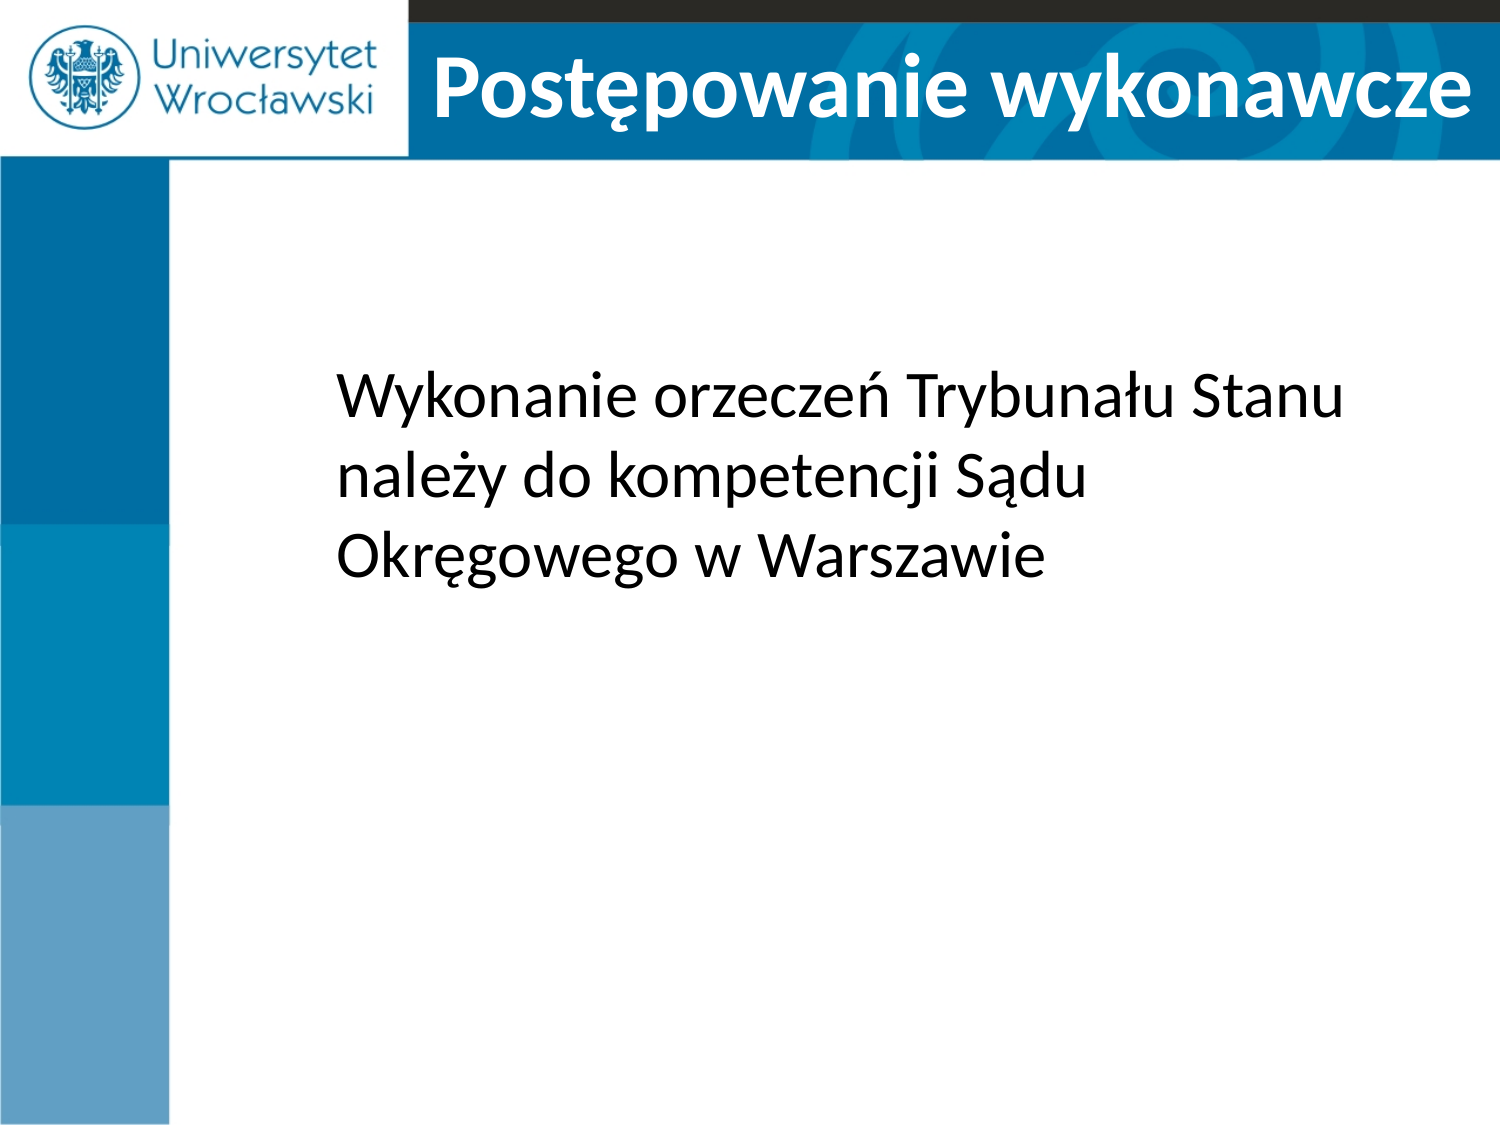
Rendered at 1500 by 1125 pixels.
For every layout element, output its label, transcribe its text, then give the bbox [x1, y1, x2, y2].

picture [0, 0, 1500, 1125]
list Wykonanie orzeczeń Trybunału Stanu należy do kompetencji Sądu Okręgowego w Warszawie [265, 249, 1424, 1014]
title Postępowanie wykonawcze [407, 0, 1500, 161]
